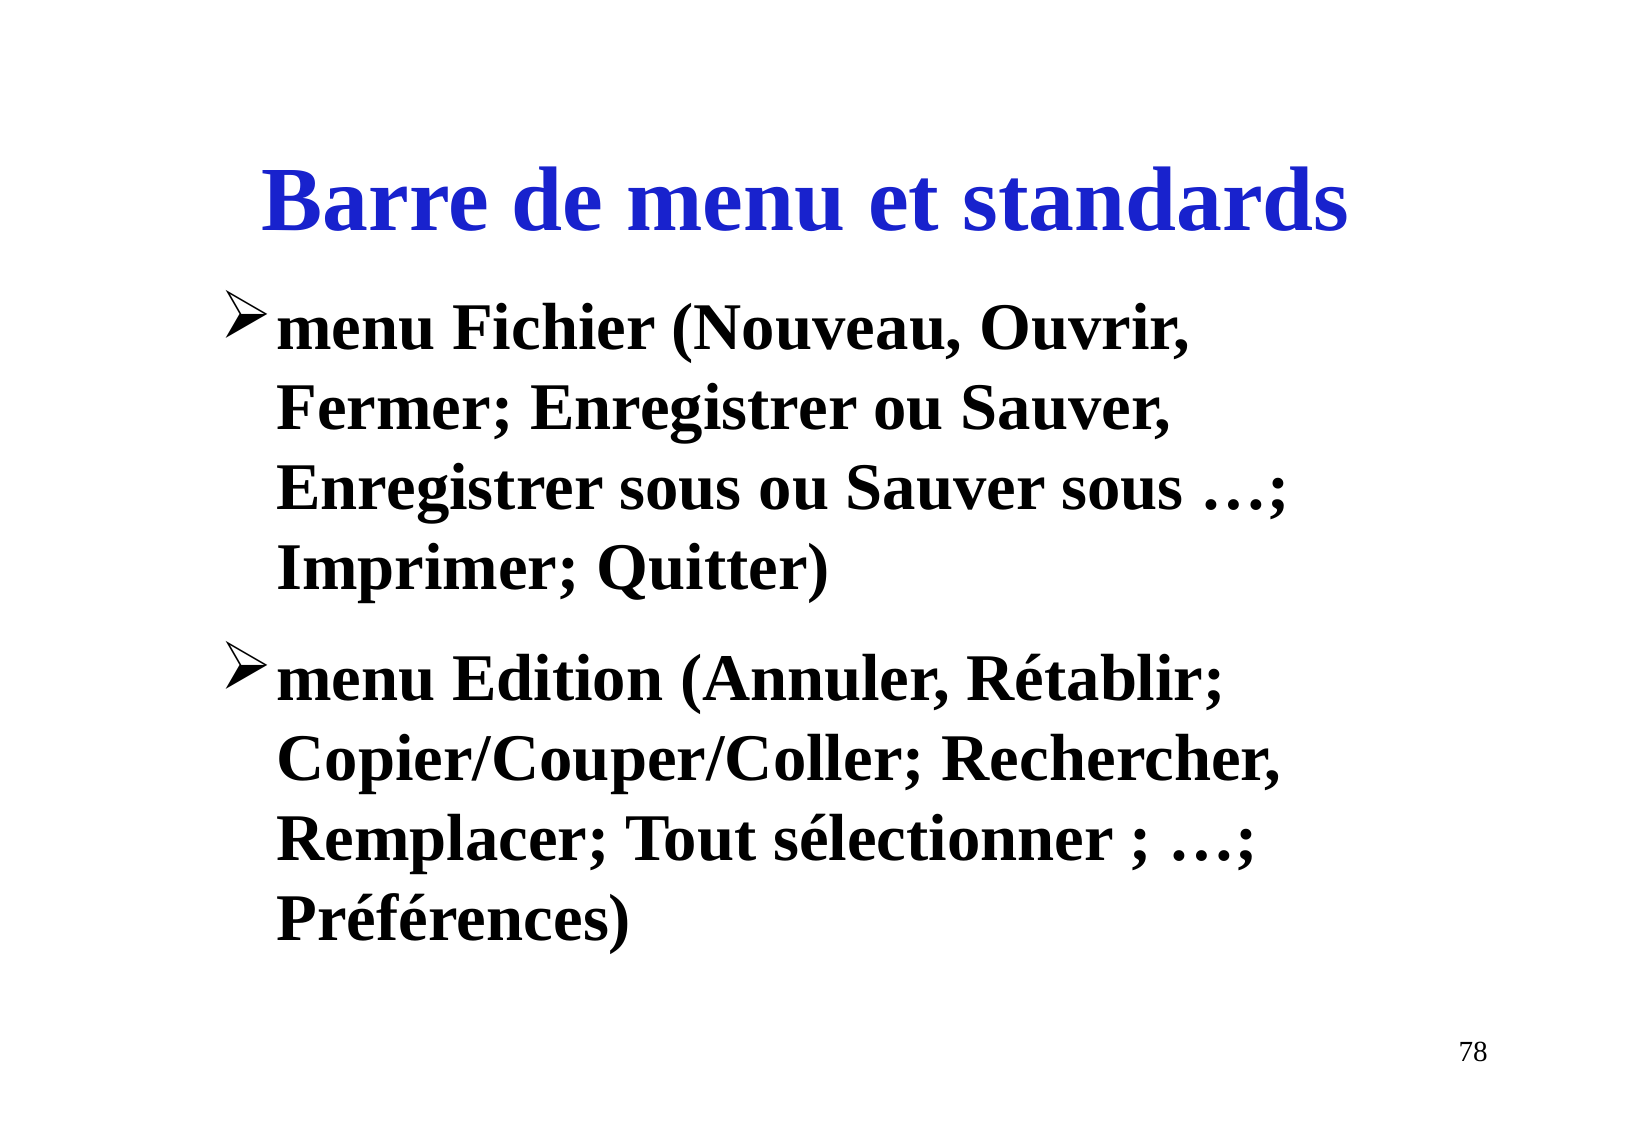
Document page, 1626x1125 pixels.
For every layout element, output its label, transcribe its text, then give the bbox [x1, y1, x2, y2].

title Barre de menu et standards [193, 99, 1419, 288]
list menu Fichier (Nouveau, Ouvrir, Fermer; Enregistrer ou Sauver, Enregistrer sous ou Sauver sous …; Imprimer; Quitter) menu Edition (Annuler, Rétablir; Copier/Couper/Coller; Rechercher, Remplacer; Tout sélectionner ; …; Préférences) [205, 275, 1420, 1125]
slide_number 78 [1420, 1025, 1504, 1100]
